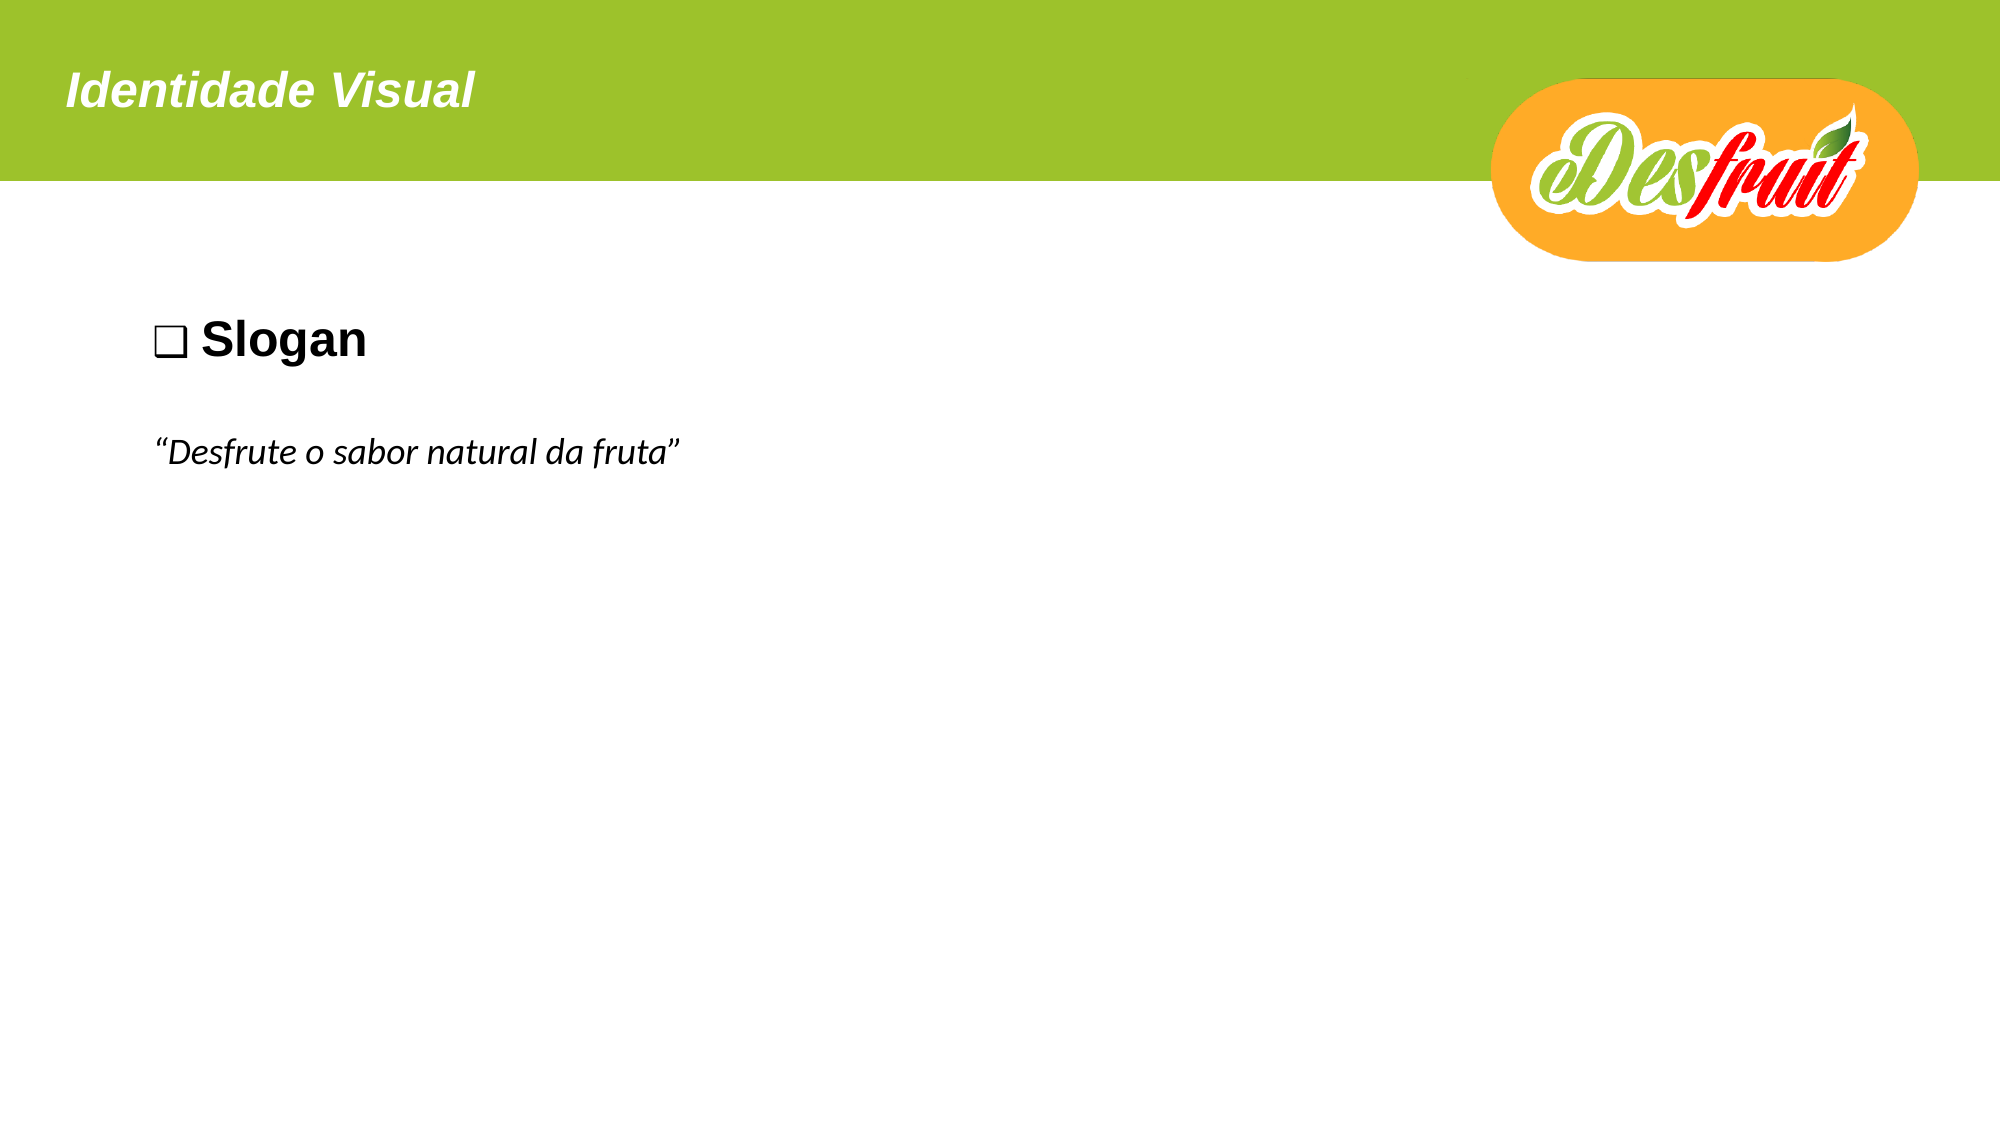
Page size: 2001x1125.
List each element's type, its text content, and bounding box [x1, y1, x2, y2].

text_box ❑ Slogan “Desfrute o sabor natural da fruta” [137, 299, 1863, 1014]
picture [0, 0, 2000, 299]
